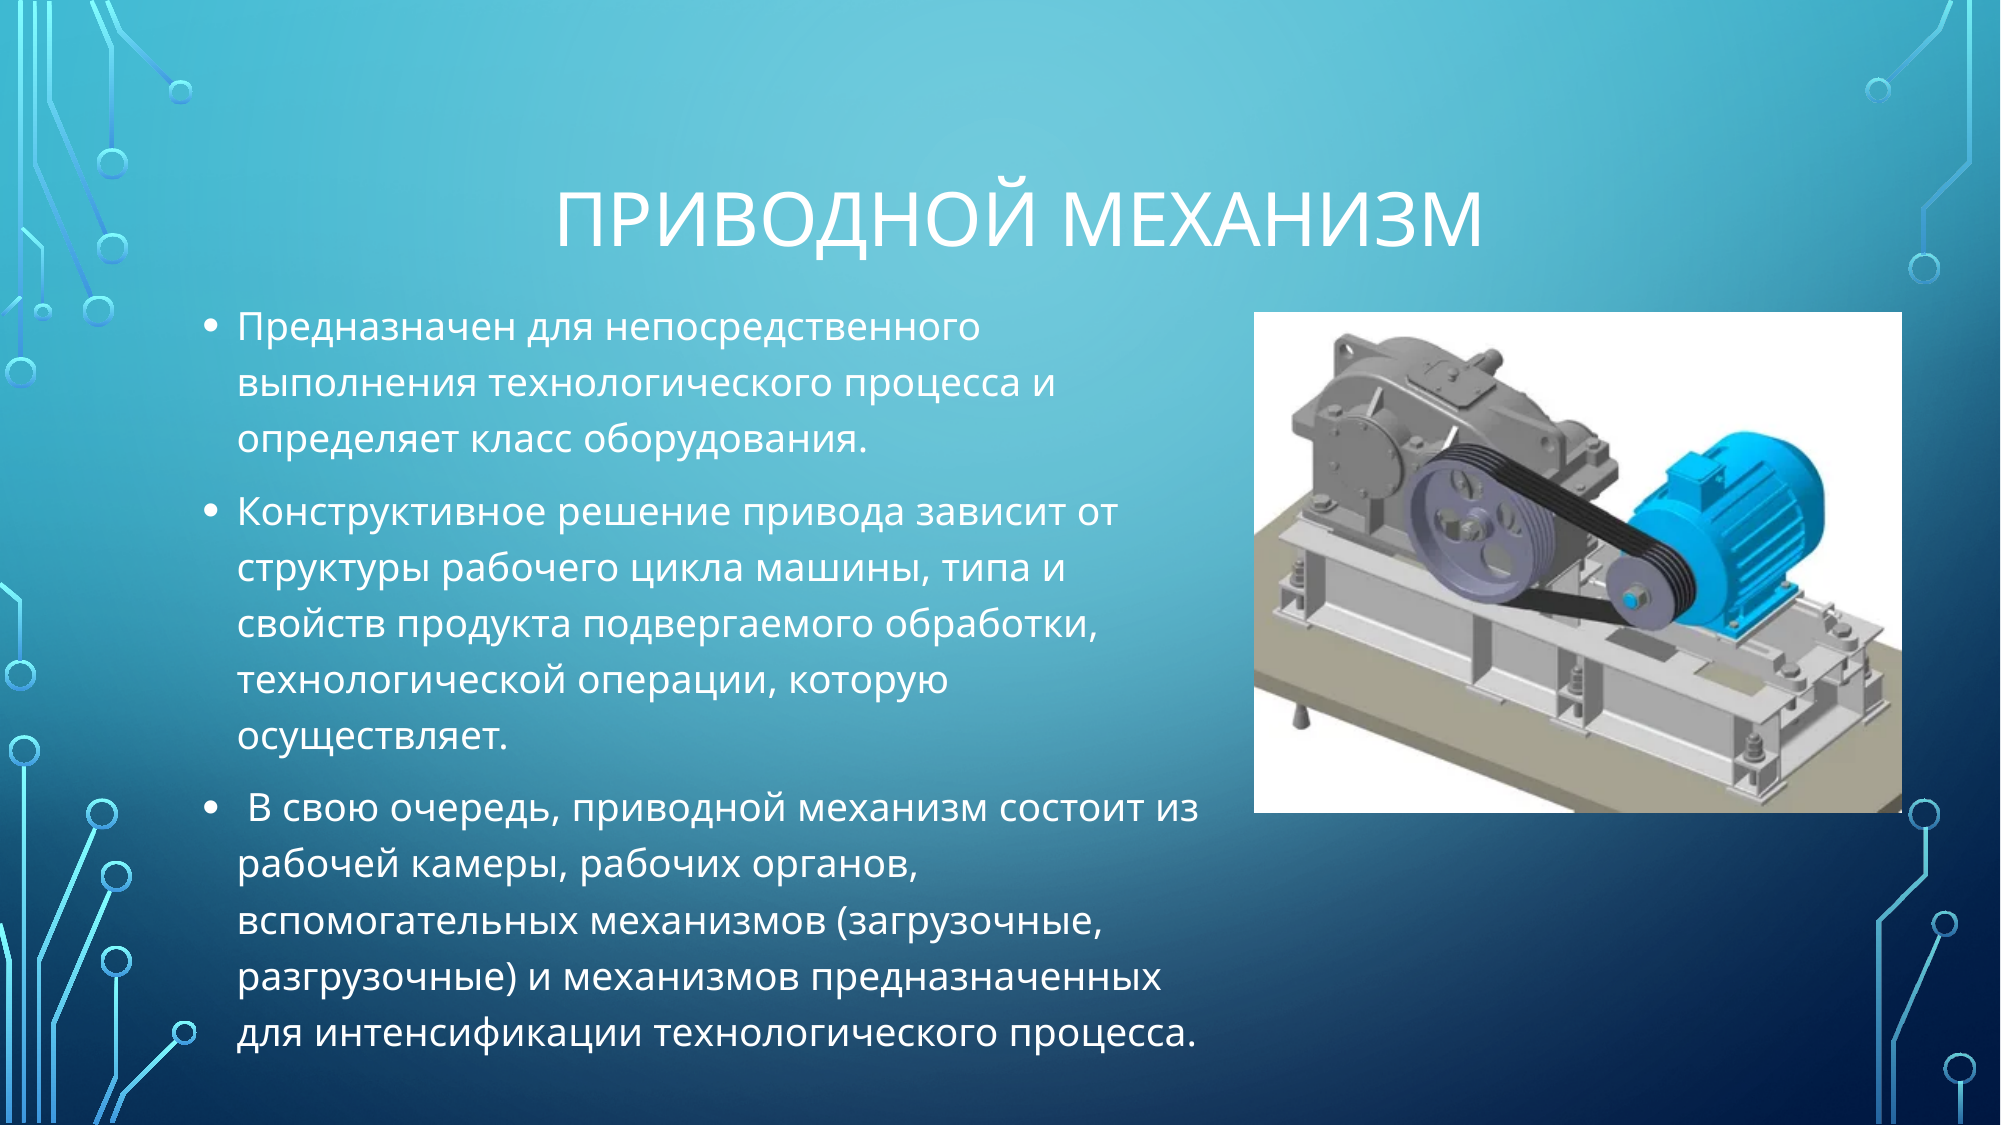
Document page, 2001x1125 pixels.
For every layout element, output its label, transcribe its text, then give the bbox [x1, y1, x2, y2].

list Предназначен для непосредственного выполнения технологического процесса и определяет класс оборудования. Конструктивное решение привода зависит от структуры рабочего цикла машины, типа и свойств продукта подвергаемого обработки, технологической операции, которую осуществляет. В свою очередь, приводной механизм состоит из рабочей камеры, рабочих органов, вспомогательных механизмов (загрузочные, разгрузочные) и механизмов предназначенных для интенсификации технологического процесса. [187, 284, 1216, 1074]
title Приводной механизм [187, 101, 1813, 344]
picture [1254, 312, 1902, 813]
